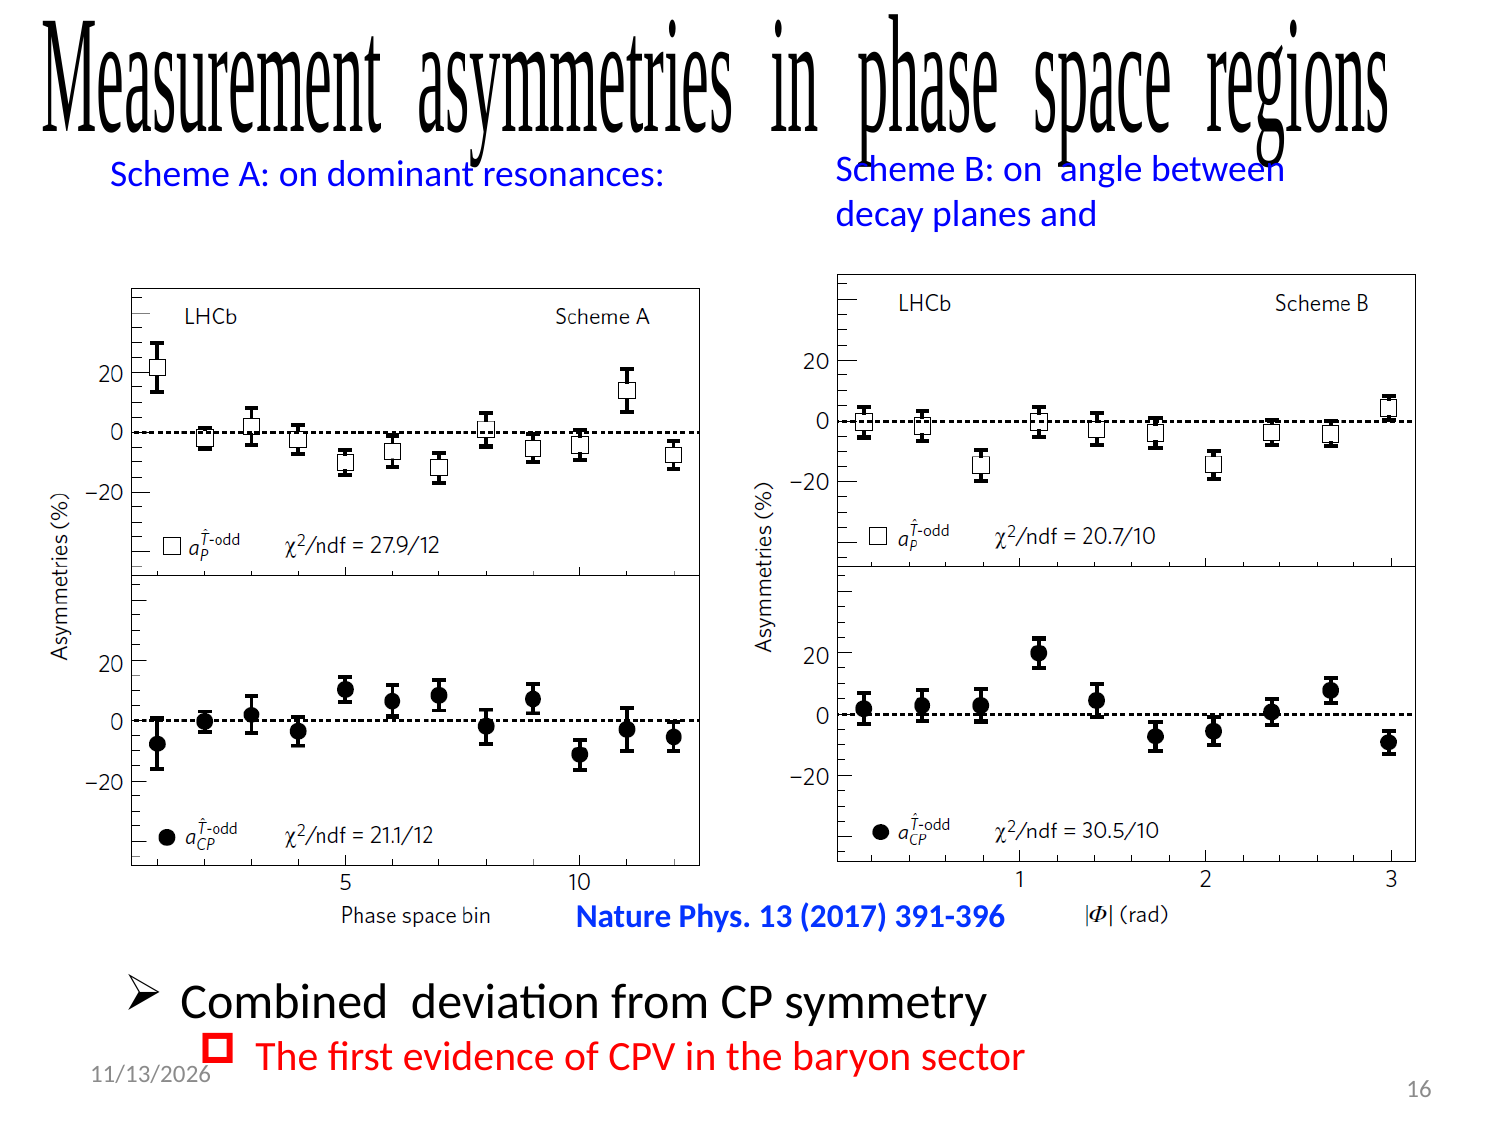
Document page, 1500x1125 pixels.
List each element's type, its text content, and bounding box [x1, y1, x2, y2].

text_box Nature Phys. 13 (2017) 391-396 [561, 886, 1332, 942]
picture [746, 267, 1427, 929]
picture [40, 276, 710, 929]
slide_number 16 [1096, 1057, 1447, 1118]
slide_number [75, 1042, 425, 1103]
